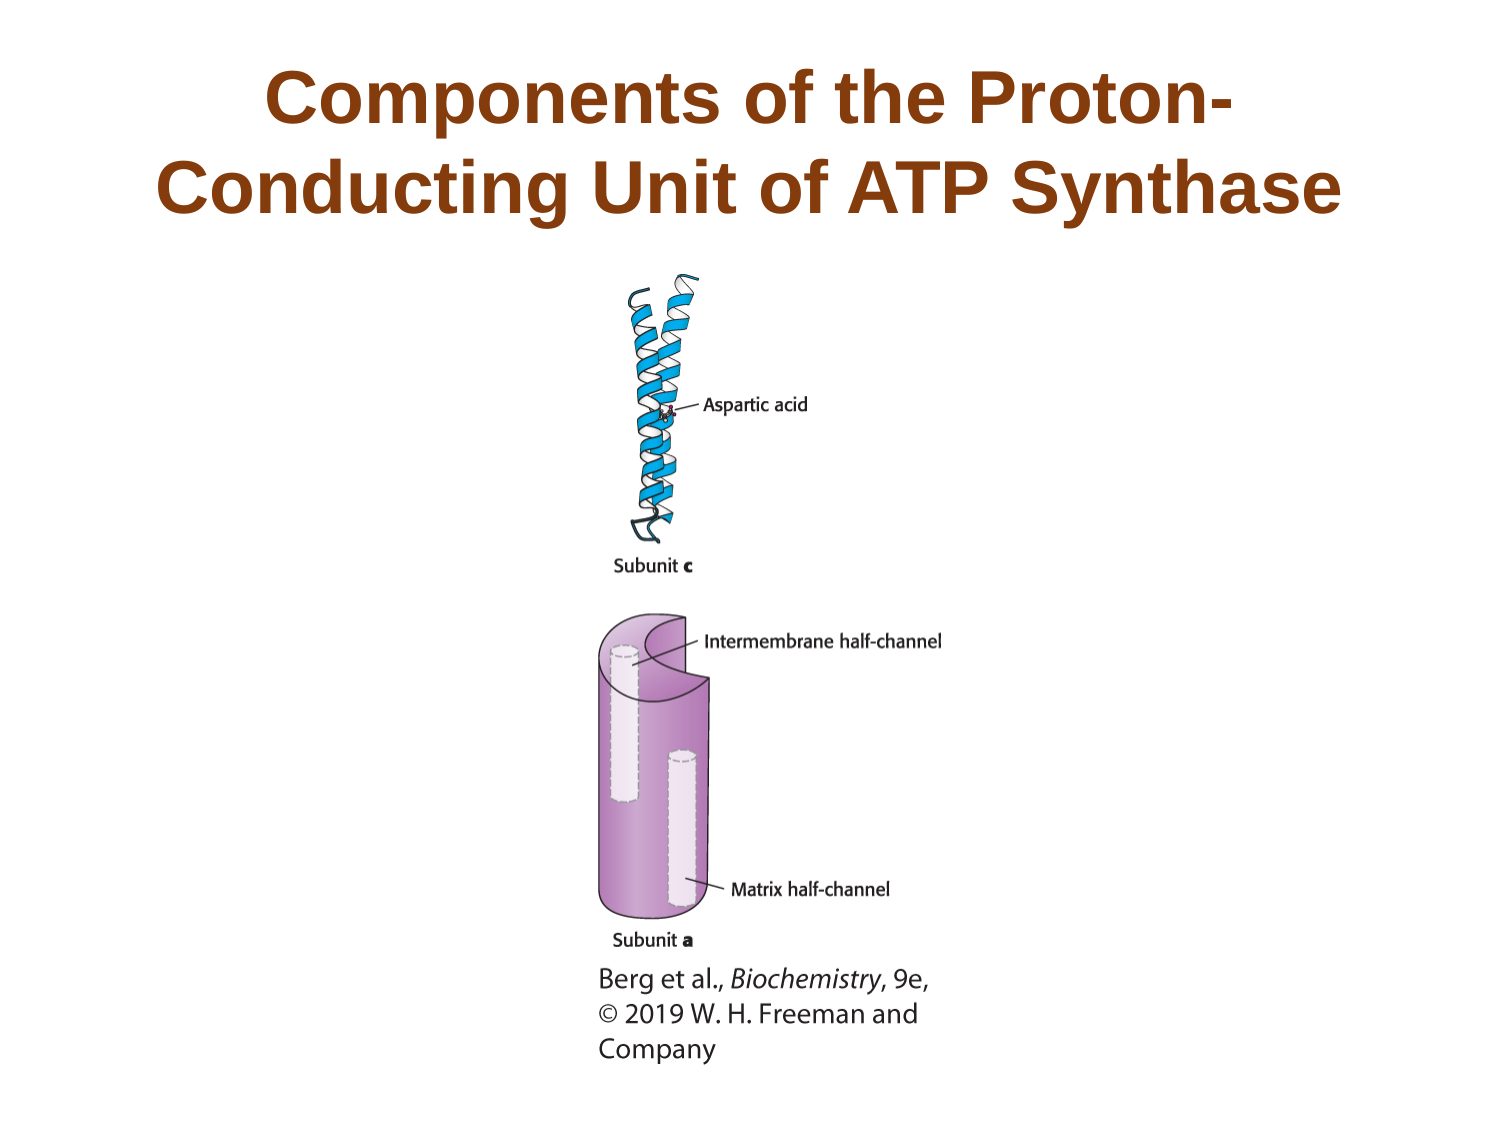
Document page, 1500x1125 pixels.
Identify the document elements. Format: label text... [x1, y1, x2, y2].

title Components of the Proton-Conducting Unit of ATP Synthase [75, 45, 1425, 233]
picture [407, 270, 1144, 1068]
